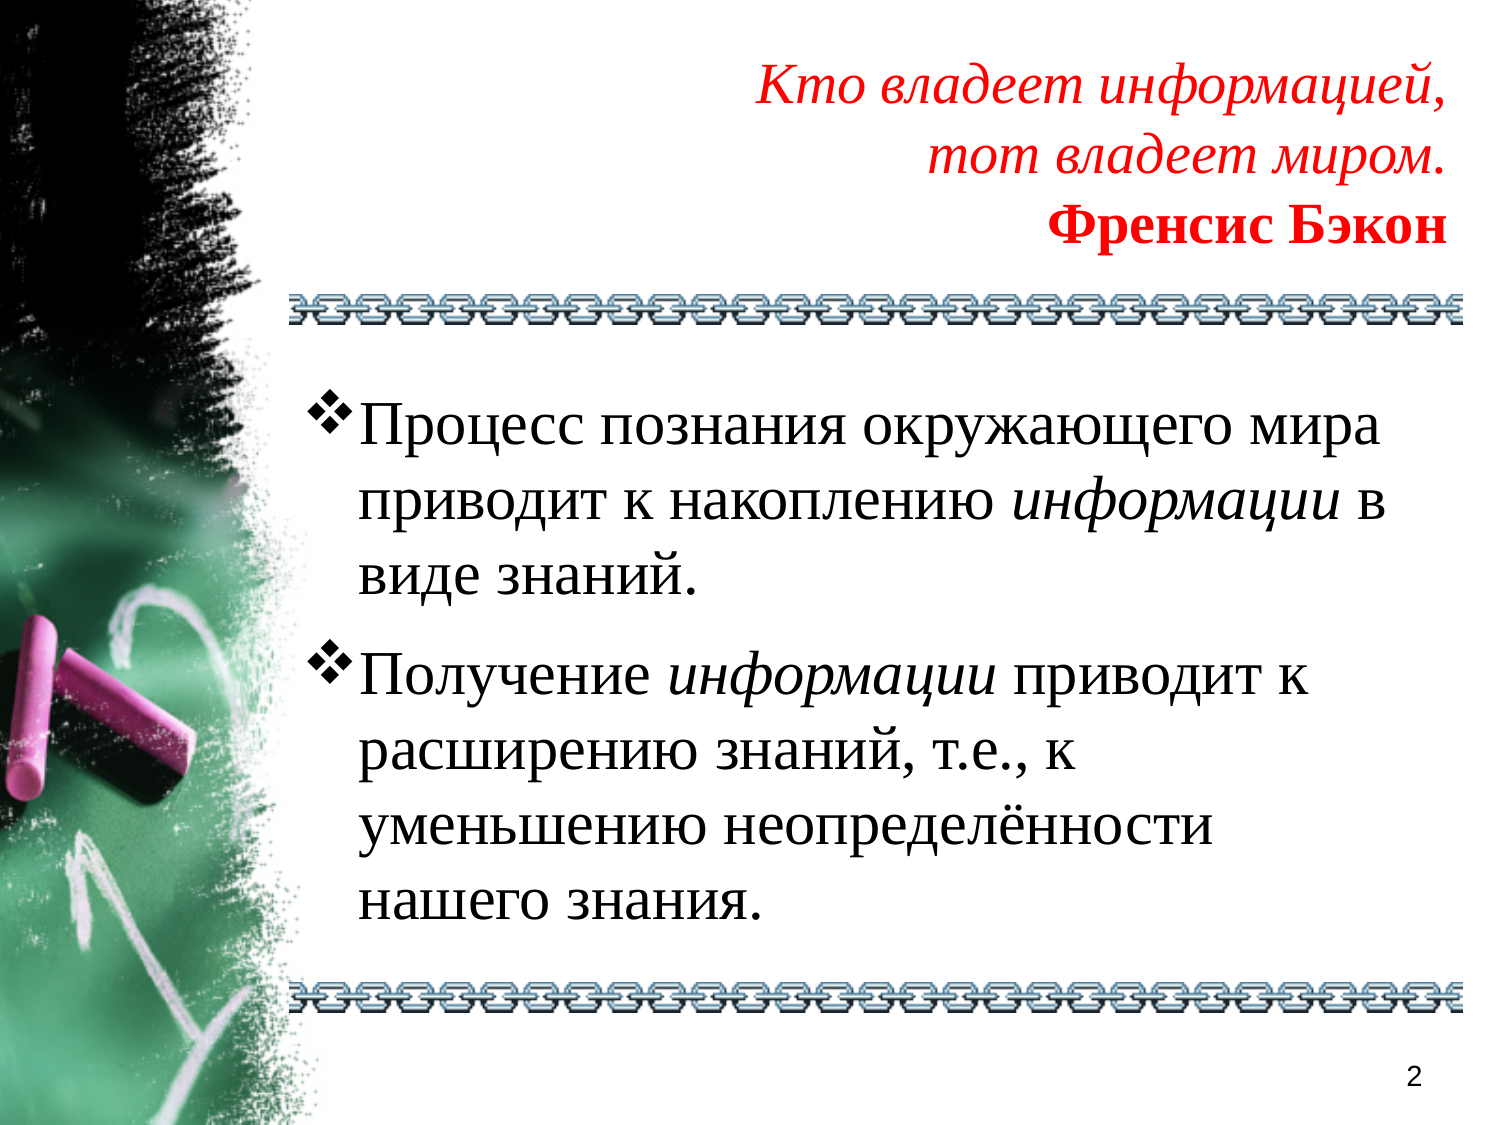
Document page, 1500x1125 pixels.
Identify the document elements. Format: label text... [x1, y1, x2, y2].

list Процесс познания окружающего мира приводит к накоплению информации в виде знаний. Получение информации приводит к расширению знаний, т.е., к уменьшению неопределённости нашего знания. [287, 374, 1438, 951]
slide_number 2 [1212, 1049, 1438, 1125]
text_box Кто владеет информацией, тот владеет миром. Френсис Бэкон [624, 37, 1463, 263]
picture [0, 0, 1500, 1125]
